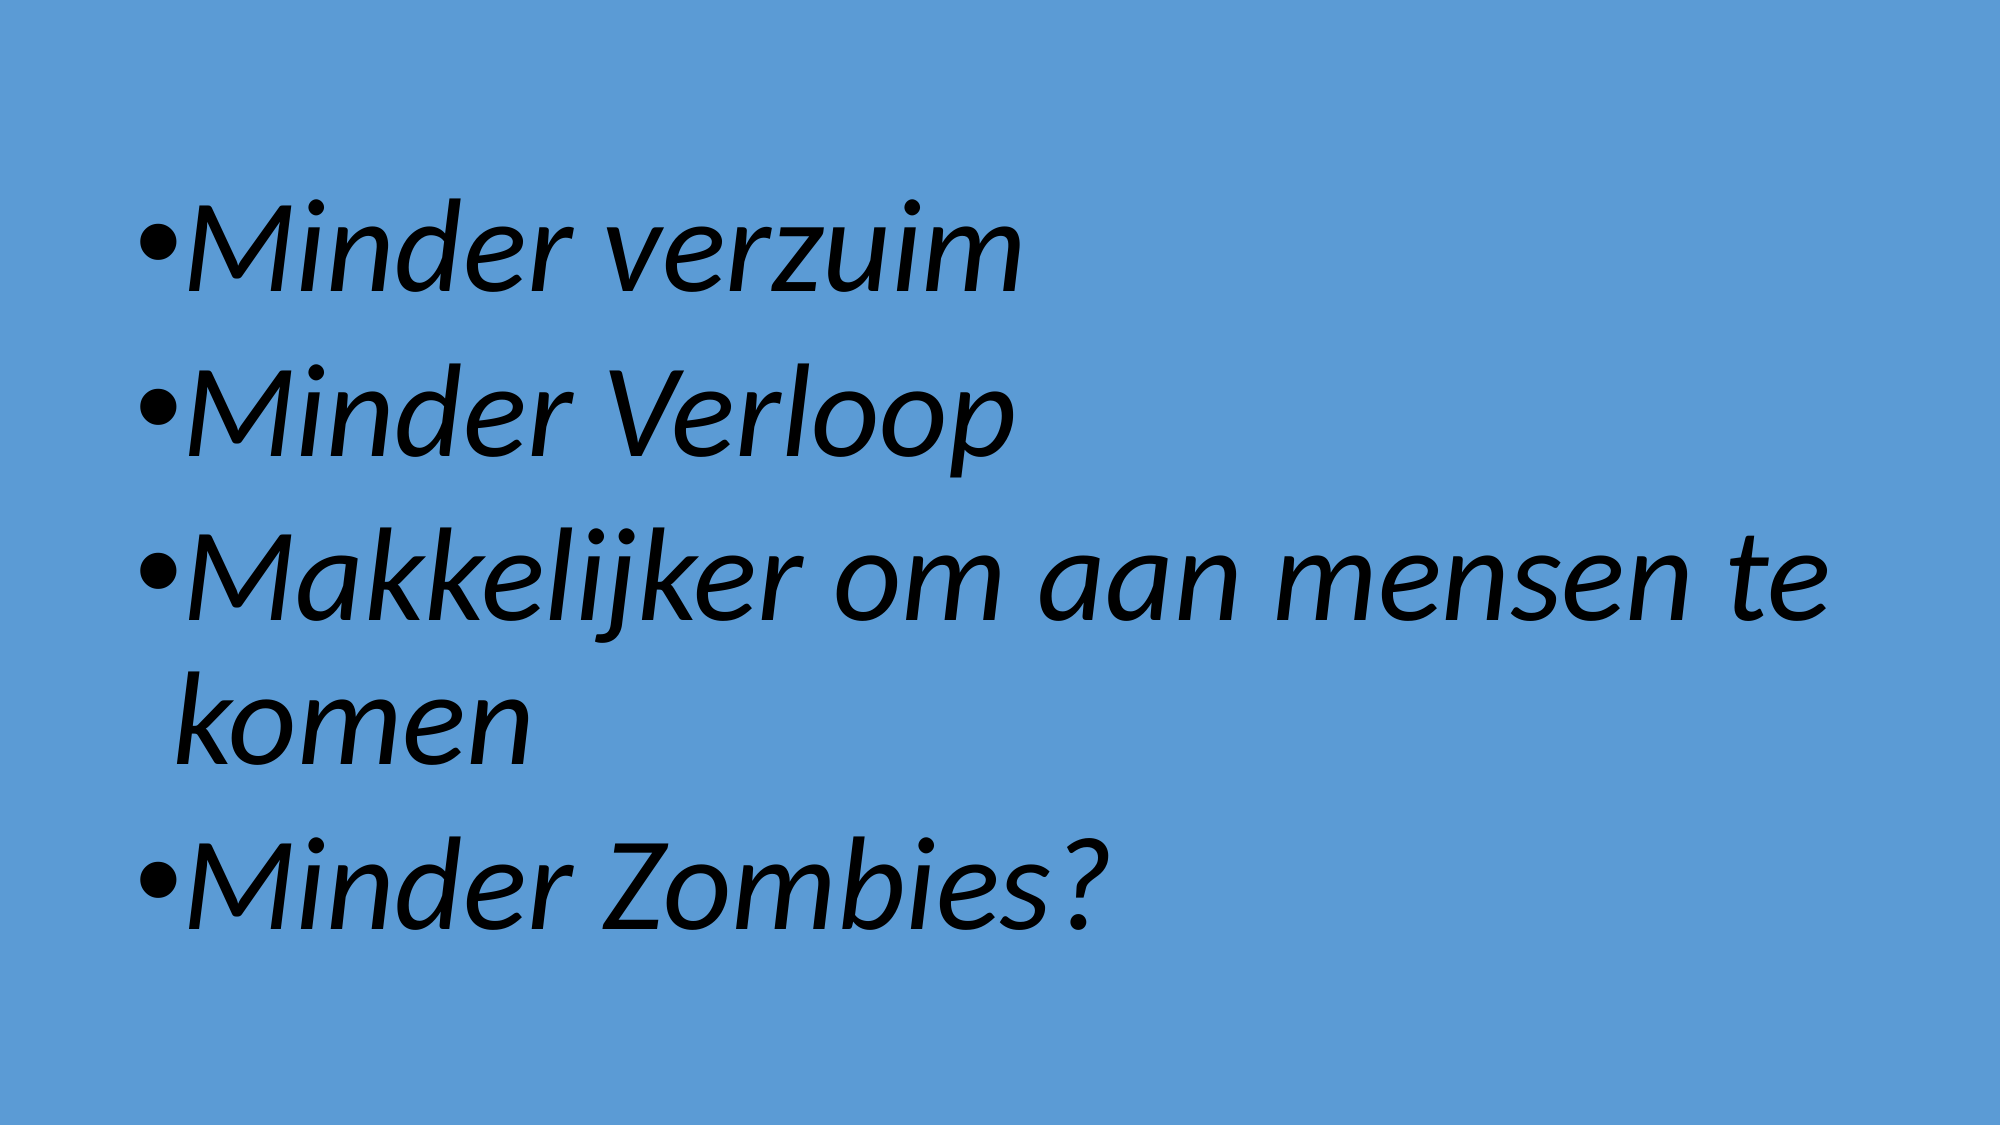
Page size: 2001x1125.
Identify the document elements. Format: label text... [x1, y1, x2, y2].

list Minder verzuim Minder Verloop Makkelijker om aan mensen te komen Minder Zombies? [120, 168, 2000, 1125]
